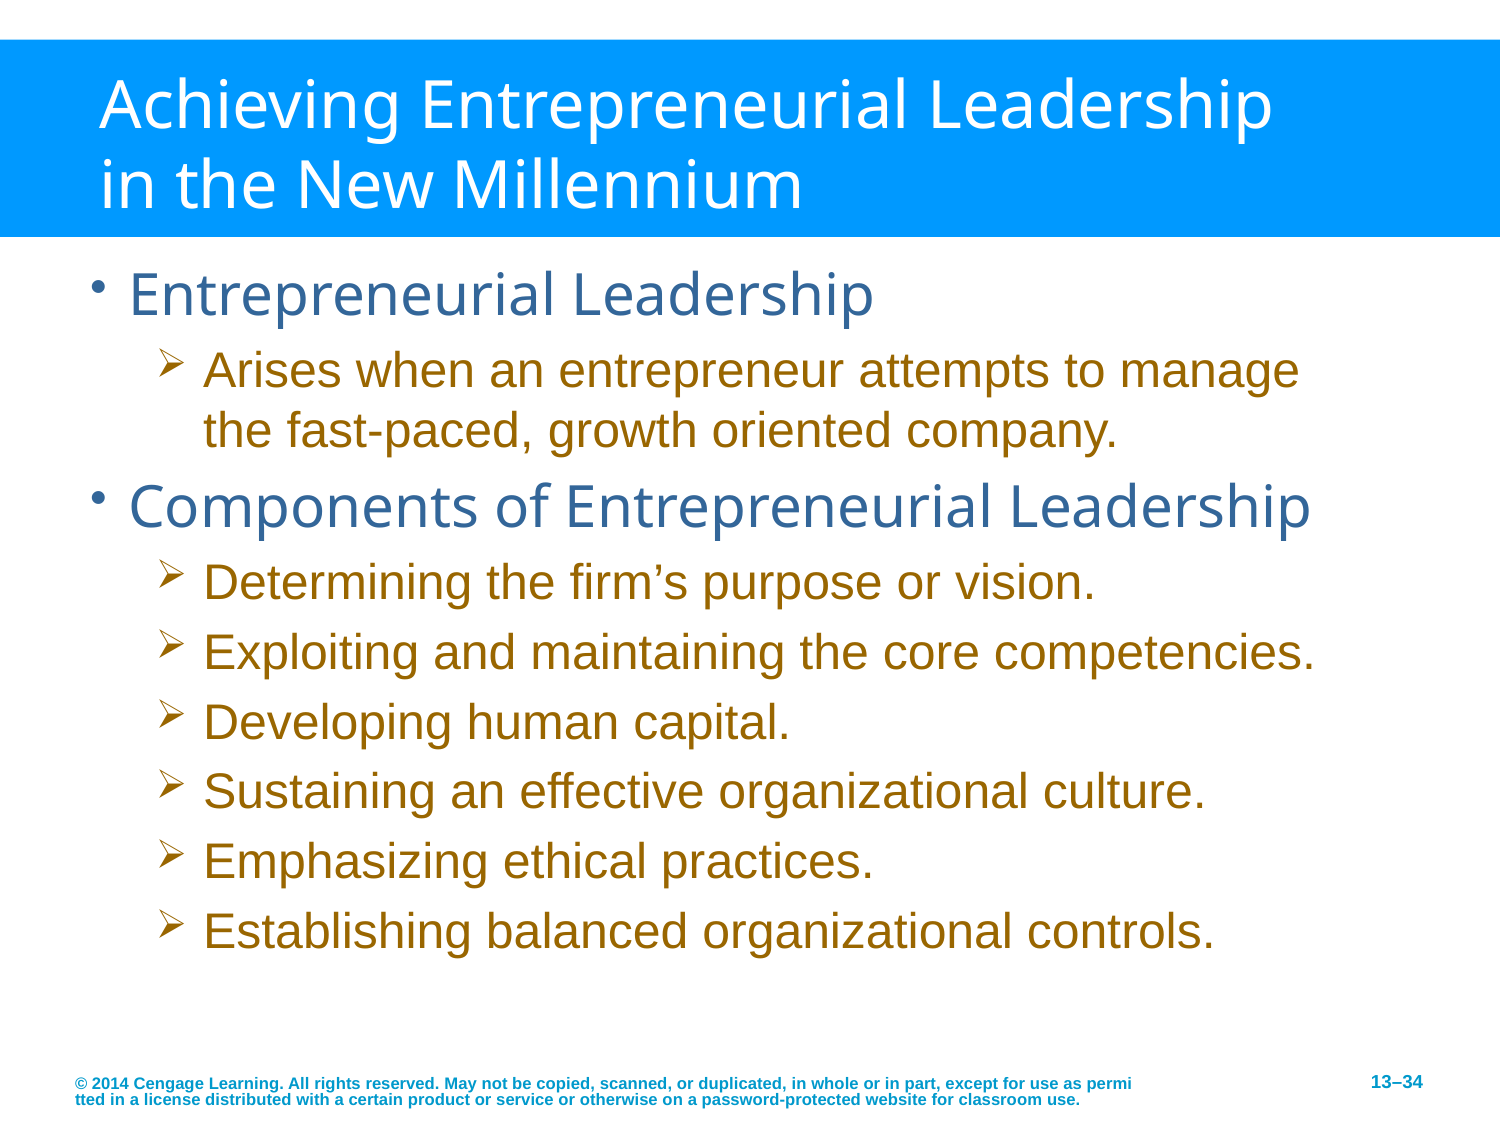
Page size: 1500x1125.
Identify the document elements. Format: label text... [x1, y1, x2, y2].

slide_number 13–34 [1210, 1062, 1424, 1100]
footer © 2014 Cengage Learning. All rights reserved. May not be copied, scanned, or duplicated, in whole or in part, except for use as permitted in a license distributed with a certain product or service or otherwise on a password-protected website for classroom use. [75, 1062, 1138, 1100]
list Entrepreneurial Leadership Arises when an entrepreneur attempts to manage the fast-paced, growth oriented company. Components of Entrepreneurial Leadership Determining the firm’s purpose or vision. Exploiting and maintaining the core competencies. Developing human capital. Sustaining an effective organizational culture. Emphasizing ethical practices. Establishing balanced organizational controls. [75, 249, 1375, 1013]
title Achieving Entrepreneurial Leadership in the New Millennium [0, 39, 1500, 237]
